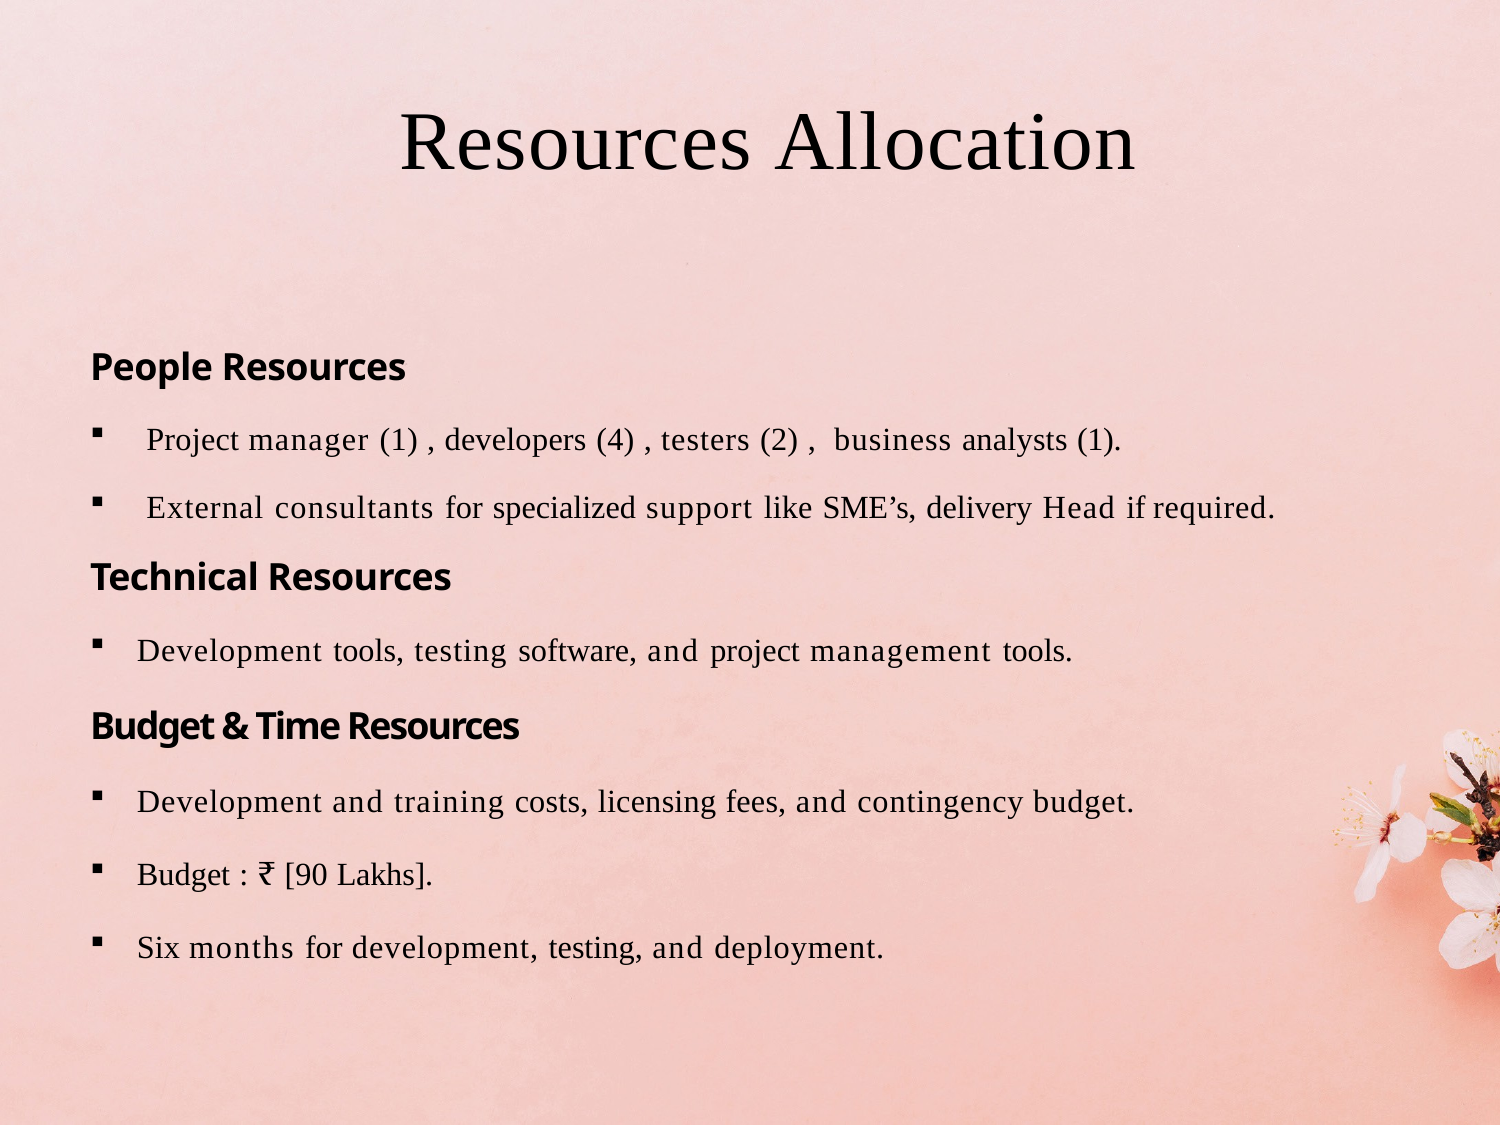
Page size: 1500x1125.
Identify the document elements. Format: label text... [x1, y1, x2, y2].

text_box People Resources Project manager (1) , developers (4) , testers (2) , business analysts (1). External consultants for specialized support like SME’s, delivery Head if required. Technical Resources Development tools, testing software, and project management tools. Budget & Time Resources Development and training costs, licensing fees, and contingency budget. Budget : ₹ [90 Lakhs]. Six months for development, testing, and deployment. [87, 341, 1300, 966]
title Resources Allocation [106, 56, 1409, 275]
picture [0, 0, 1500, 1125]
